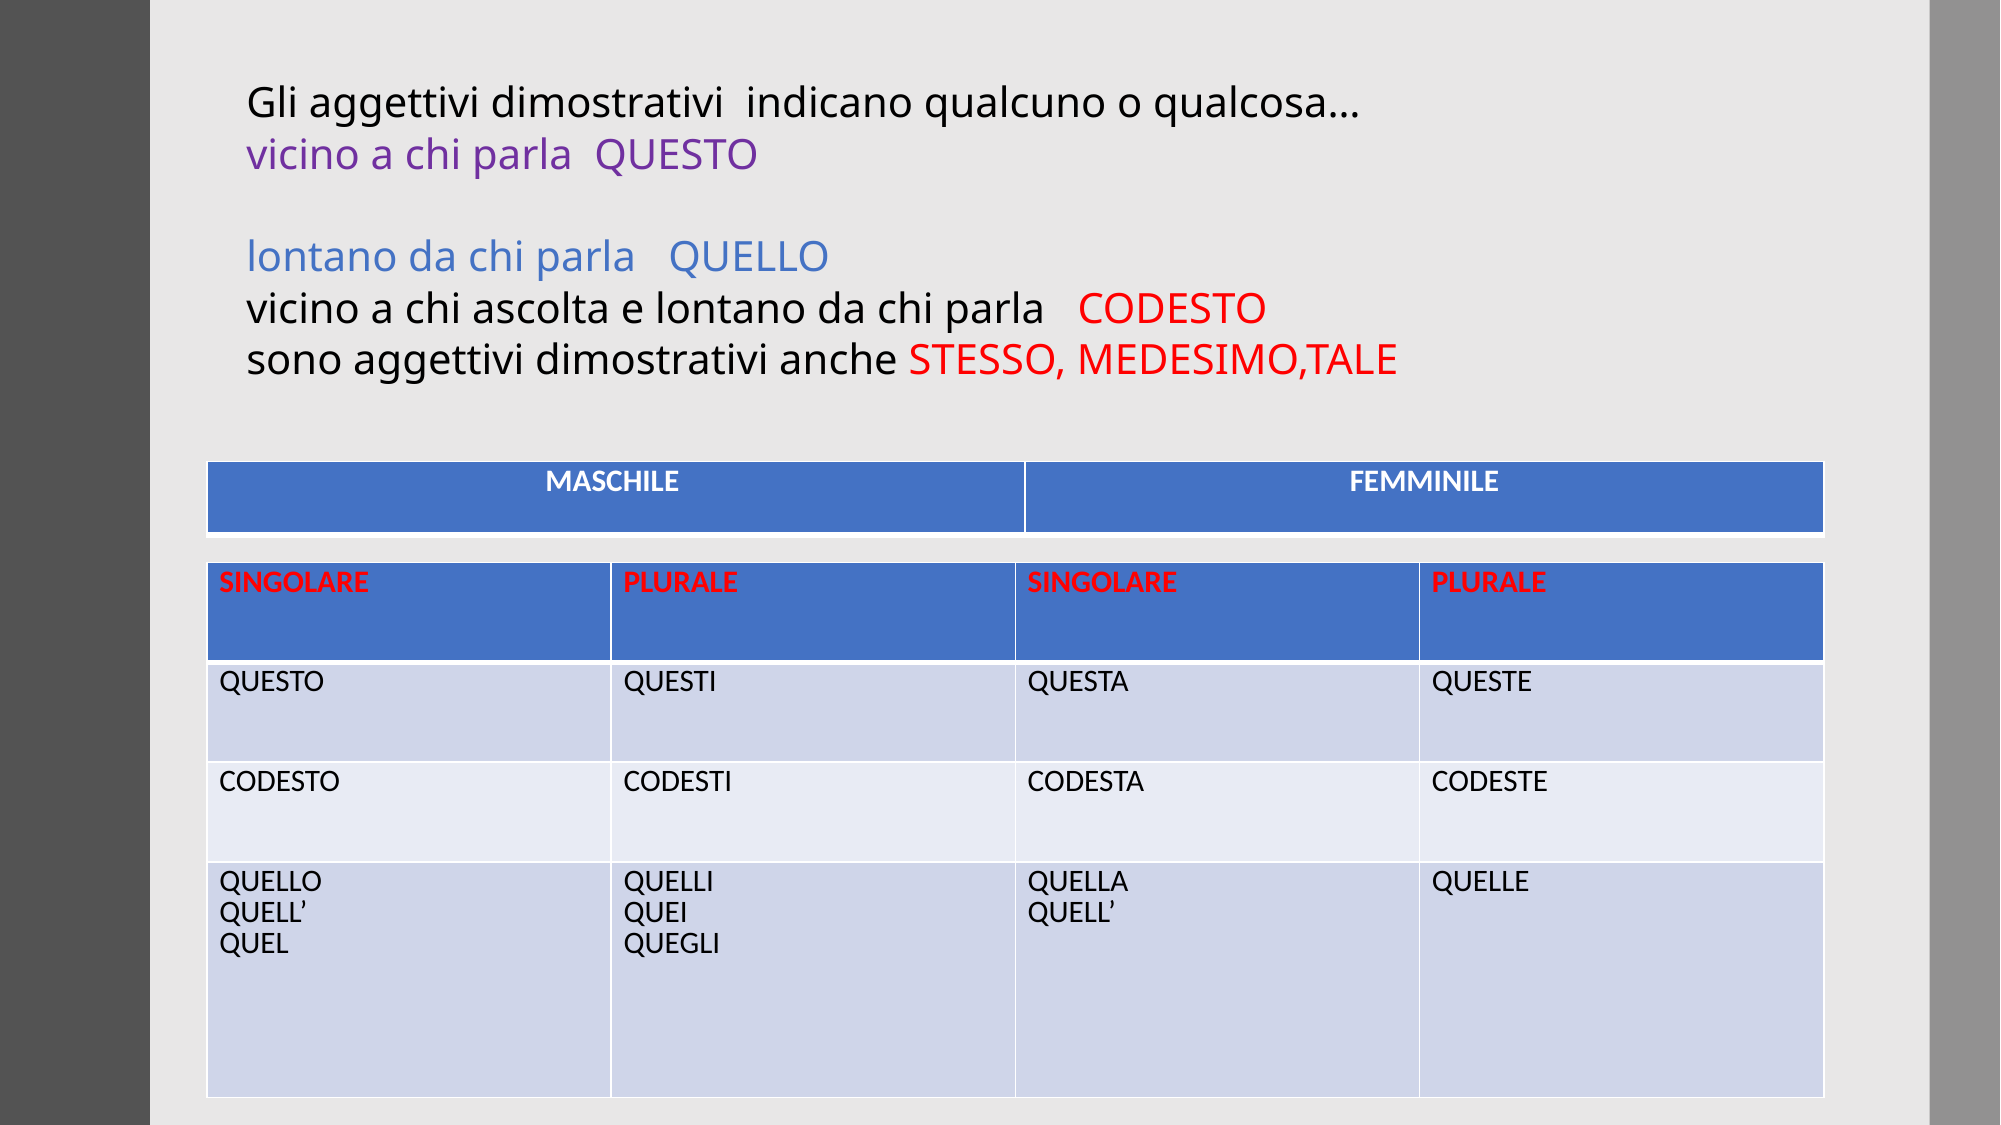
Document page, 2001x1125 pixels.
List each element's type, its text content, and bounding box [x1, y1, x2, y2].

table_cell QUELLI QUEI QUEGLI [612, 863, 1015, 1097]
text_box [151, 0, 1929, 1125]
table_cell QUELLE [1420, 863, 1823, 1097]
text_box [1929, 0, 2000, 1125]
table_header PLURALE [1420, 563, 1823, 660]
table_cell QUESTA [1016, 665, 1419, 761]
table_cell QUESTE [1420, 665, 1823, 761]
text_box [0, 0, 151, 1125]
table_header PLURALE [612, 563, 1015, 660]
table_cell QUELLO QUELL’ QUEL [208, 863, 610, 1097]
table_cell QUESTO [208, 665, 610, 761]
table_header SINGOLARE [1016, 563, 1419, 660]
table_cell CODESTA [1016, 763, 1419, 861]
table_cell CODESTO [208, 763, 610, 861]
table_header FEMMINILE [1026, 462, 1823, 532]
table_cell QUESTI [612, 665, 1015, 761]
table_cell CODESTE [1420, 763, 1823, 861]
table_cell QUELLA QUELL’ [1016, 863, 1419, 1097]
table_header SINGOLARE [208, 563, 610, 660]
table_header MASCHILE [208, 462, 1024, 532]
table_cell CODESTI [612, 763, 1015, 861]
title Gli aggettivi dimostrativi indicano qualcuno o qualcosa… vicino a chi parla QUESTO lontano da chi parla QUELLO vicino a chi ascolta e lontano da chi parla CODESTO sono aggettivi dimostrativi anche STESSO, MEDESIMO,TALE [231, 27, 1849, 434]
